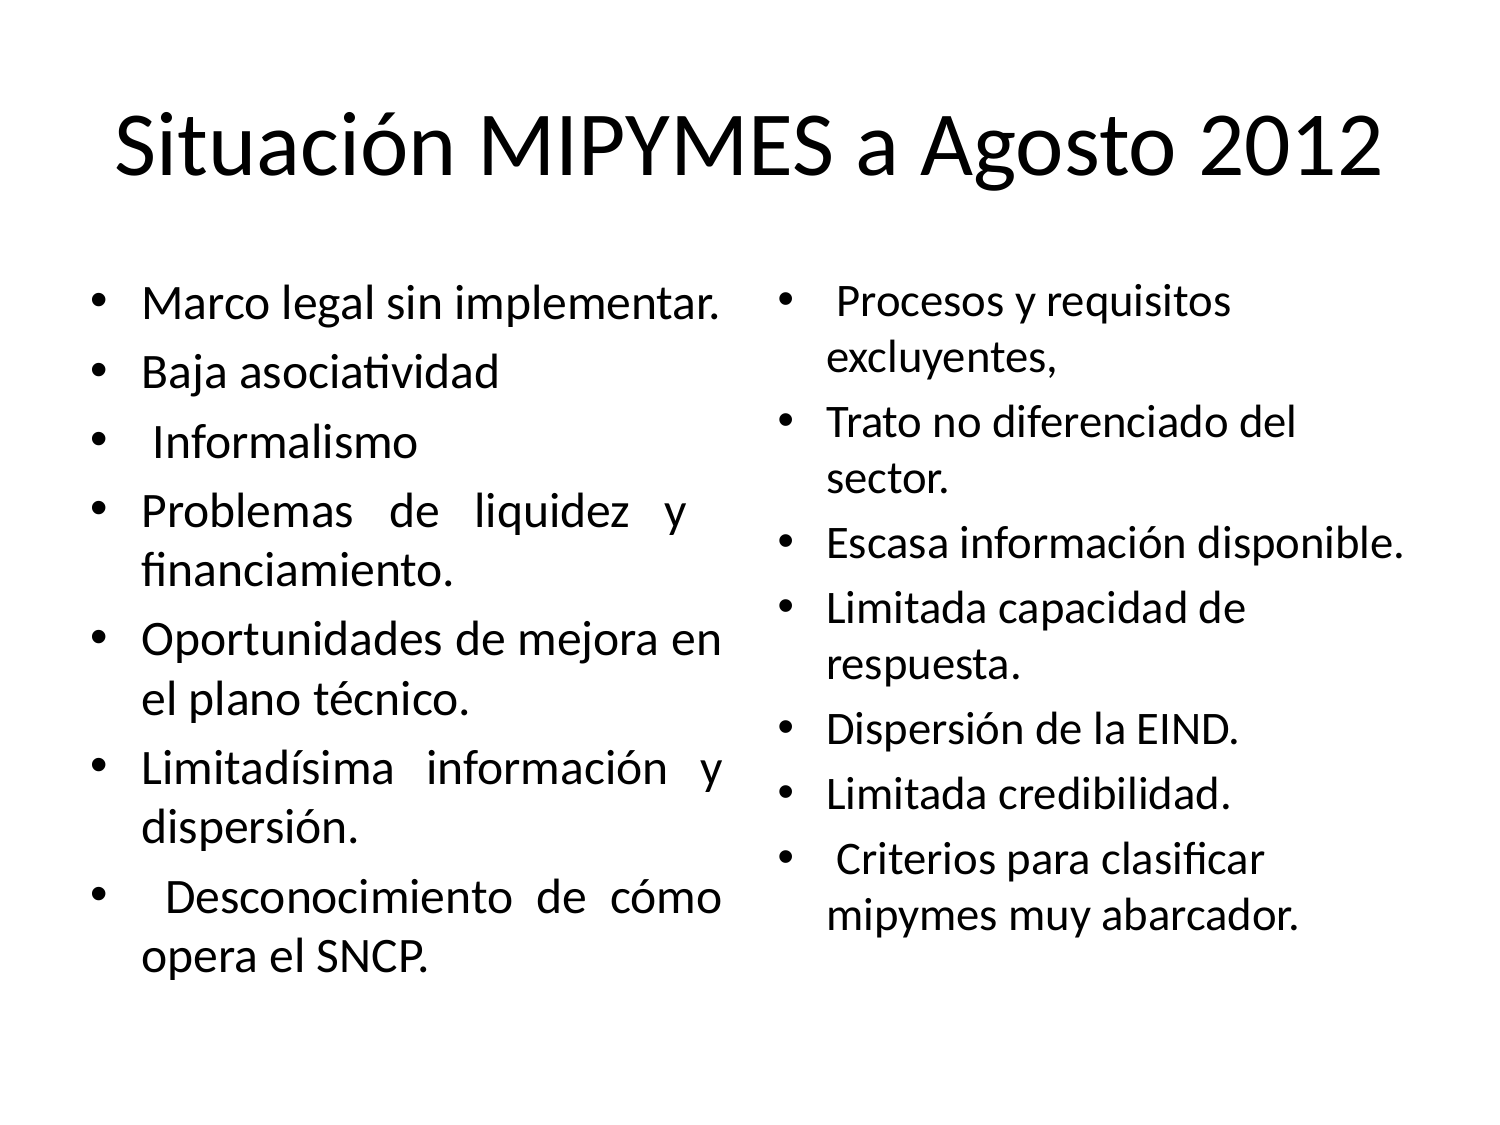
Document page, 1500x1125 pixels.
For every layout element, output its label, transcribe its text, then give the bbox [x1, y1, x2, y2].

list Marco legal sin implementar. Baja asociatividad Informalismo Problemas de liquidez y financiamiento. Oportunidades de mejora en el plano técnico. Limitadísima información y dispersión. Desconocimiento de cómo opera el SNCP. [75, 262, 738, 1005]
title Situación MIPYMES a Agosto 2012 [75, 45, 1425, 233]
list Procesos y requisitos excluyentes, Trato no diferenciado del sector. Escasa información disponible. Limitada capacidad de respuesta. Dispersión de la EIND. Limitada credibilidad. Criterios para clasificar mipymes muy abarcador. [762, 262, 1425, 1005]
